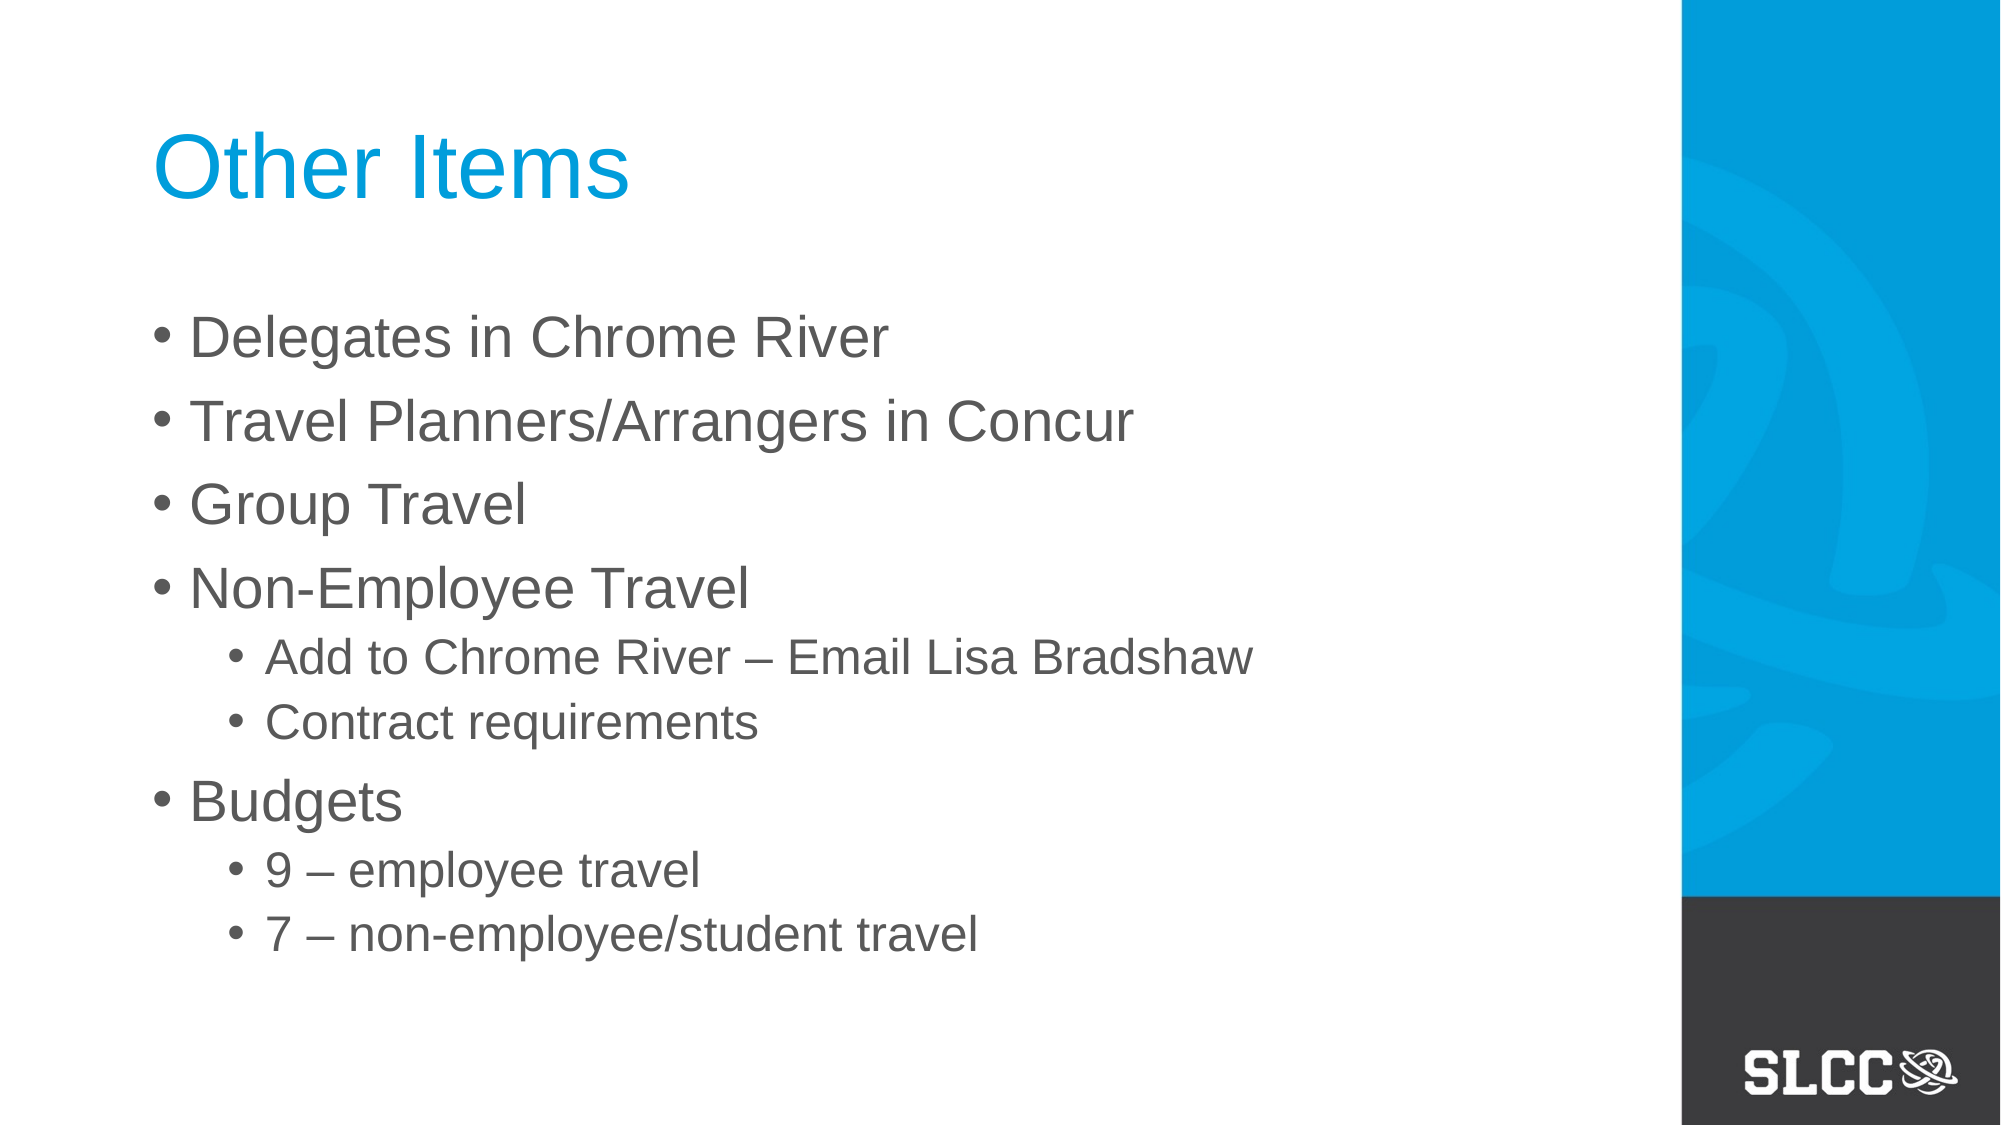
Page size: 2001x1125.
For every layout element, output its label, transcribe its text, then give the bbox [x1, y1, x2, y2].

title Other Items [137, 59, 1623, 278]
picture [0, 0, 2001, 1125]
list Delegates in Chrome River Travel Planners/Arrangers in Concur Group Travel Non-Employee Travel Add to Chrome River – Email Lisa Bradshaw Contract requirements Budgets 9 – employee travel 7 – non-employee/student travel [137, 299, 1623, 1014]
